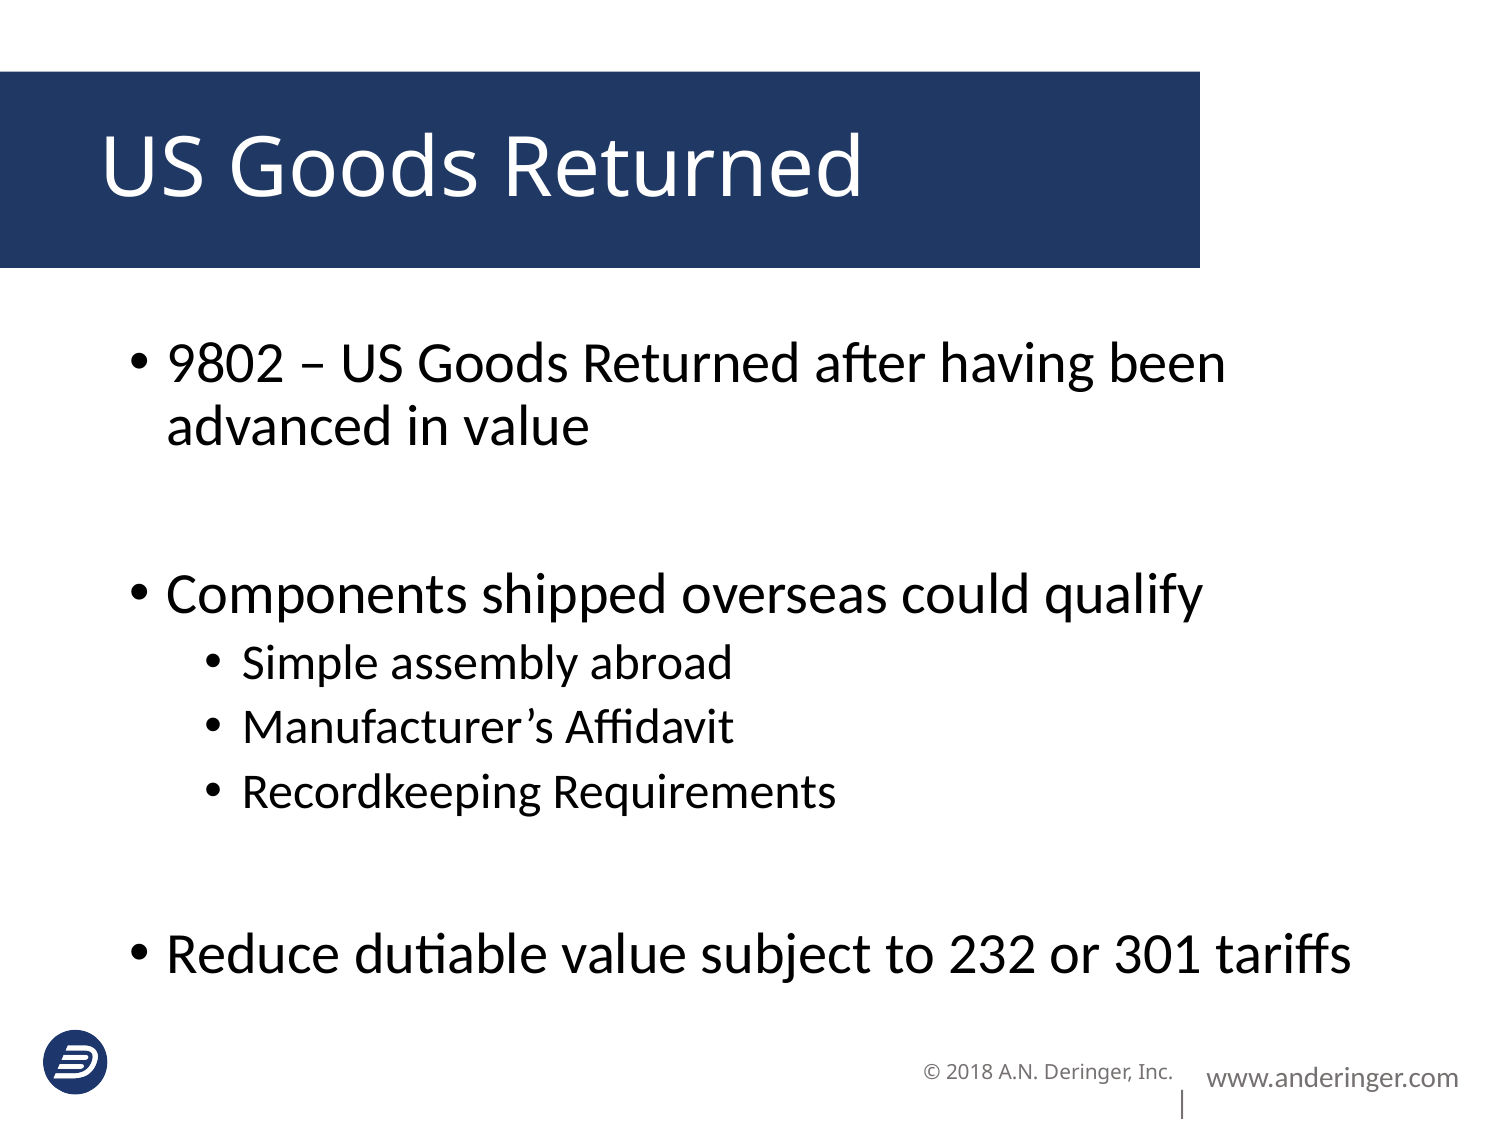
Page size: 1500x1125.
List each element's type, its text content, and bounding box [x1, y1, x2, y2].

text_box [0, 71, 1201, 269]
list 9802 – US Goods Returned after having been advanced in value Components shipped overseas could qualify Simple assembly abroad Manufacturer’s Affidavit Recordkeeping Requirements Reduce dutiable value subject to 232 or 301 tariffs [114, 324, 1396, 923]
picture [37, 1026, 111, 1102]
text_box US Goods Returned [85, 117, 1200, 223]
